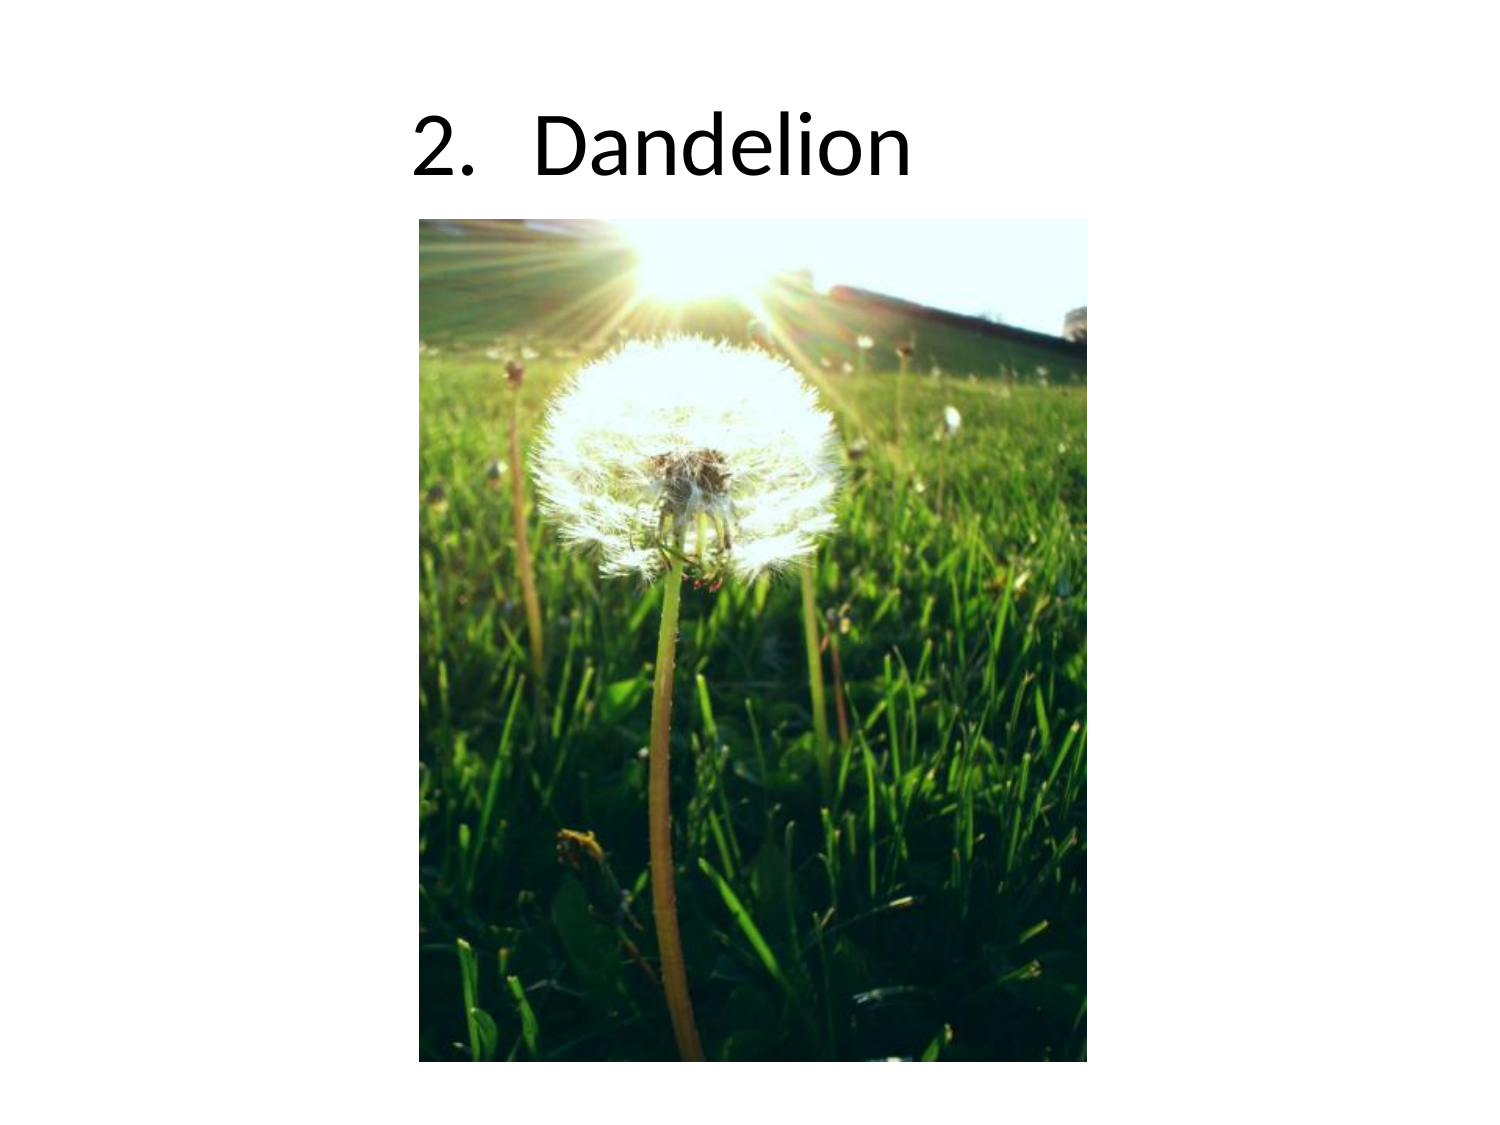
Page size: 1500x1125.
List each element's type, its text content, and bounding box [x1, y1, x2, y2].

title Dandelion [395, 45, 1425, 233]
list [419, 219, 1087, 1062]
